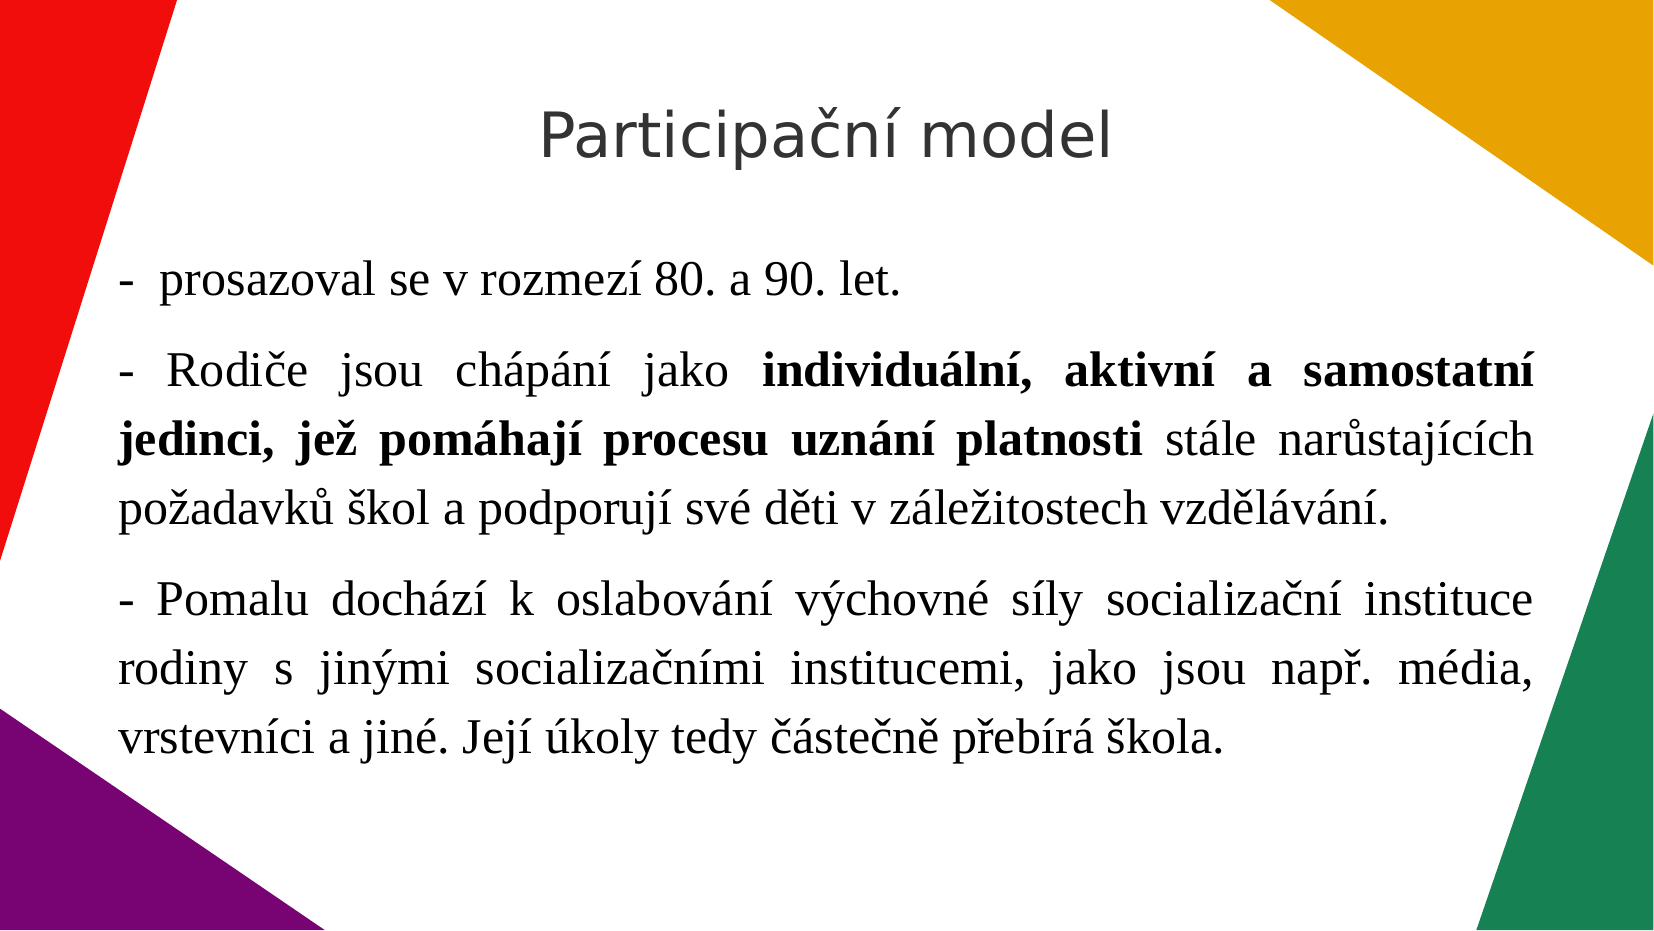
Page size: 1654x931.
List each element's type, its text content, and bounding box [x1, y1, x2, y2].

text_box Participační model [118, 58, 1536, 207]
text_box - prosazoval se v rozmezí 80. a 90. let. - Rodiče jsou chápání jako individuální, aktivní a samostatní jedinci, jež pomáhají procesu uznání platnosti stále narůstajících požadavků škol a podporují své děti v záležitostech vzdělávání. - Pomalu dochází k oslabování výchovné síly socializační instituce rodiny s jinými socializačními institucemi, jako jsou např. média, vrstevníci a jiné. Její úkoly tedy částečně přebírá škola. [118, 236, 1536, 827]
